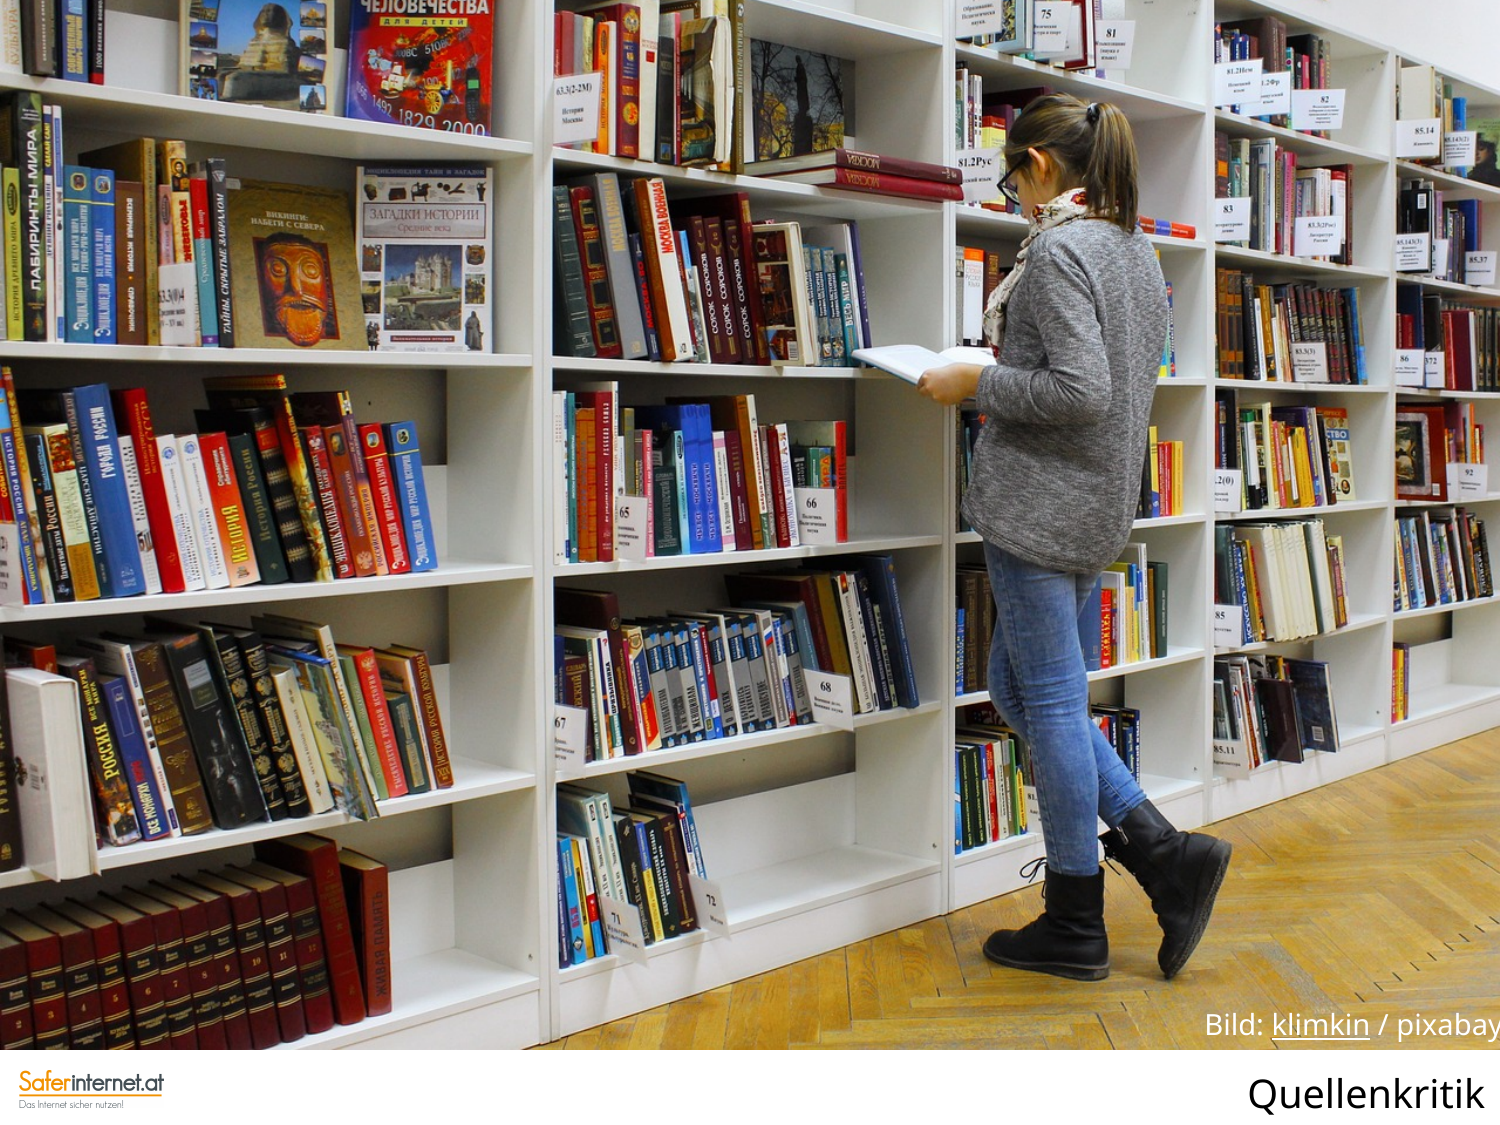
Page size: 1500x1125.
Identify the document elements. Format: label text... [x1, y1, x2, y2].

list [0, 0, 1500, 1050]
text_box Bild: klimkin / pixabay [1189, 1050, 1500, 1054]
picture [19, 1070, 164, 1108]
text_box Quellenkritik [680, 1061, 1500, 1124]
